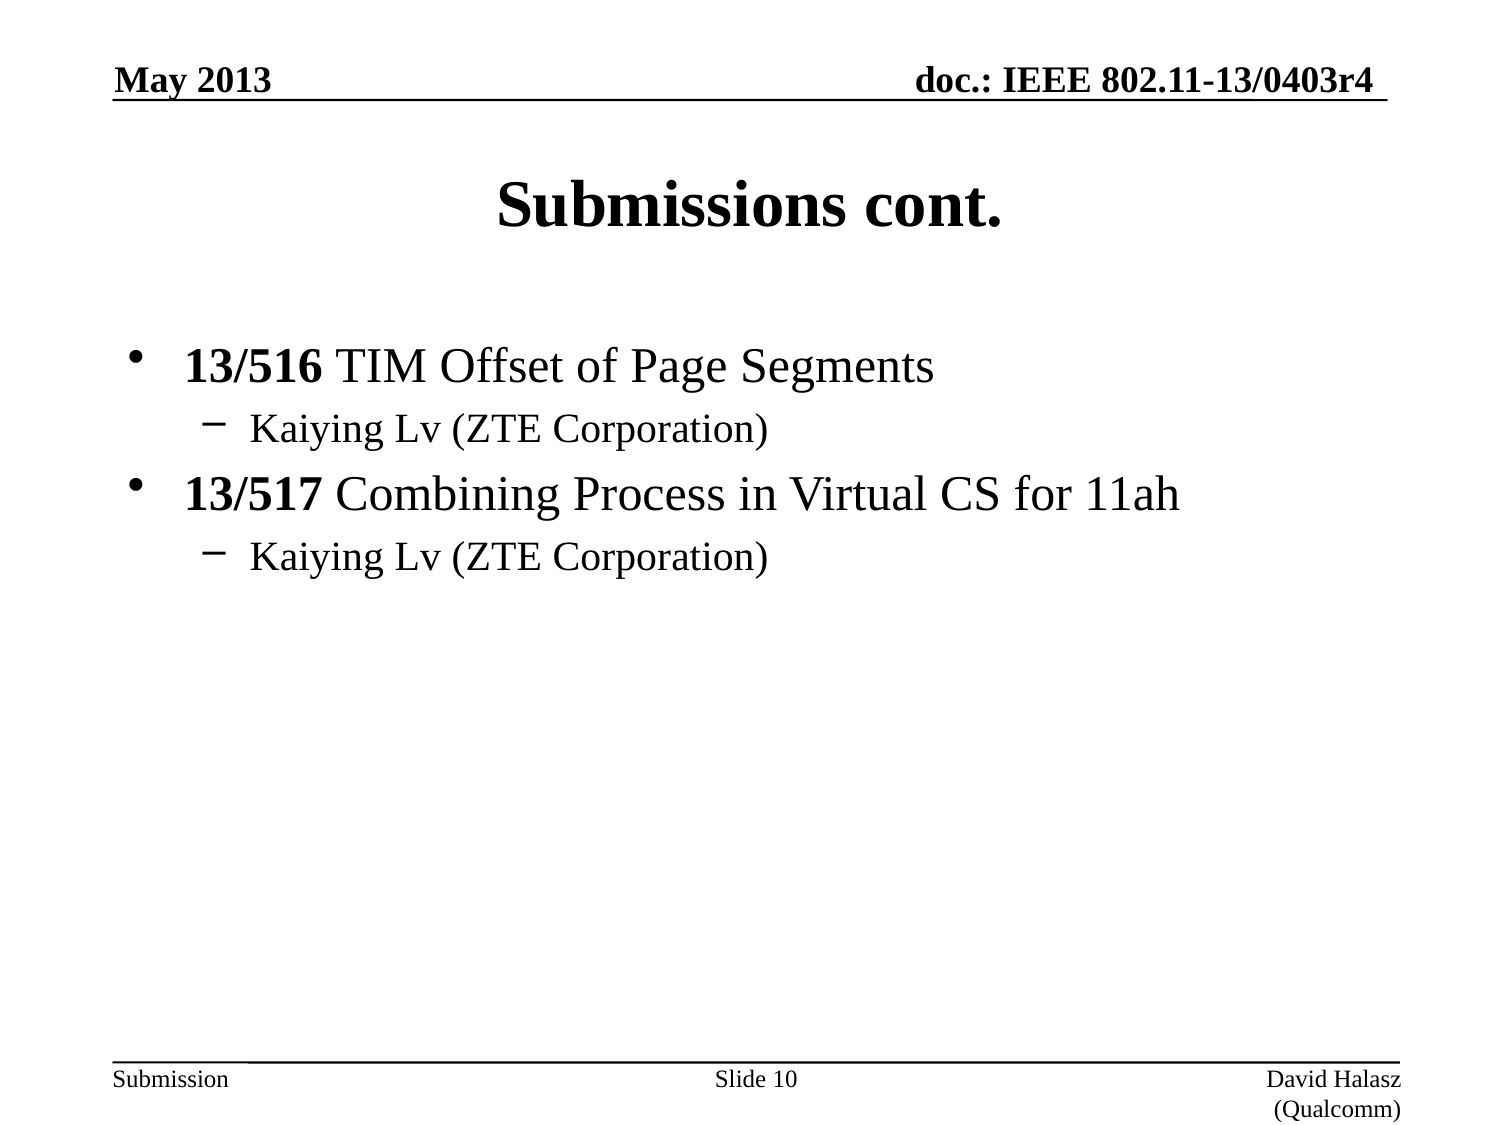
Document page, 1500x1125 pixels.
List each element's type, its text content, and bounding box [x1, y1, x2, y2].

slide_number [114, 54, 333, 101]
title Submissions cont. [112, 112, 1388, 288]
footer David Halasz (Qualcomm) [1264, 1061, 1402, 1093]
slide_number Slide 10 [712, 1061, 800, 1093]
list 13/516 TIM Offset of Page Segments Kaiying Lv (ZTE Corporation) 13/517 Combining Process in Virtual CS for 11ah Kaiying Lv (ZTE Corporation) [112, 324, 1388, 1001]
